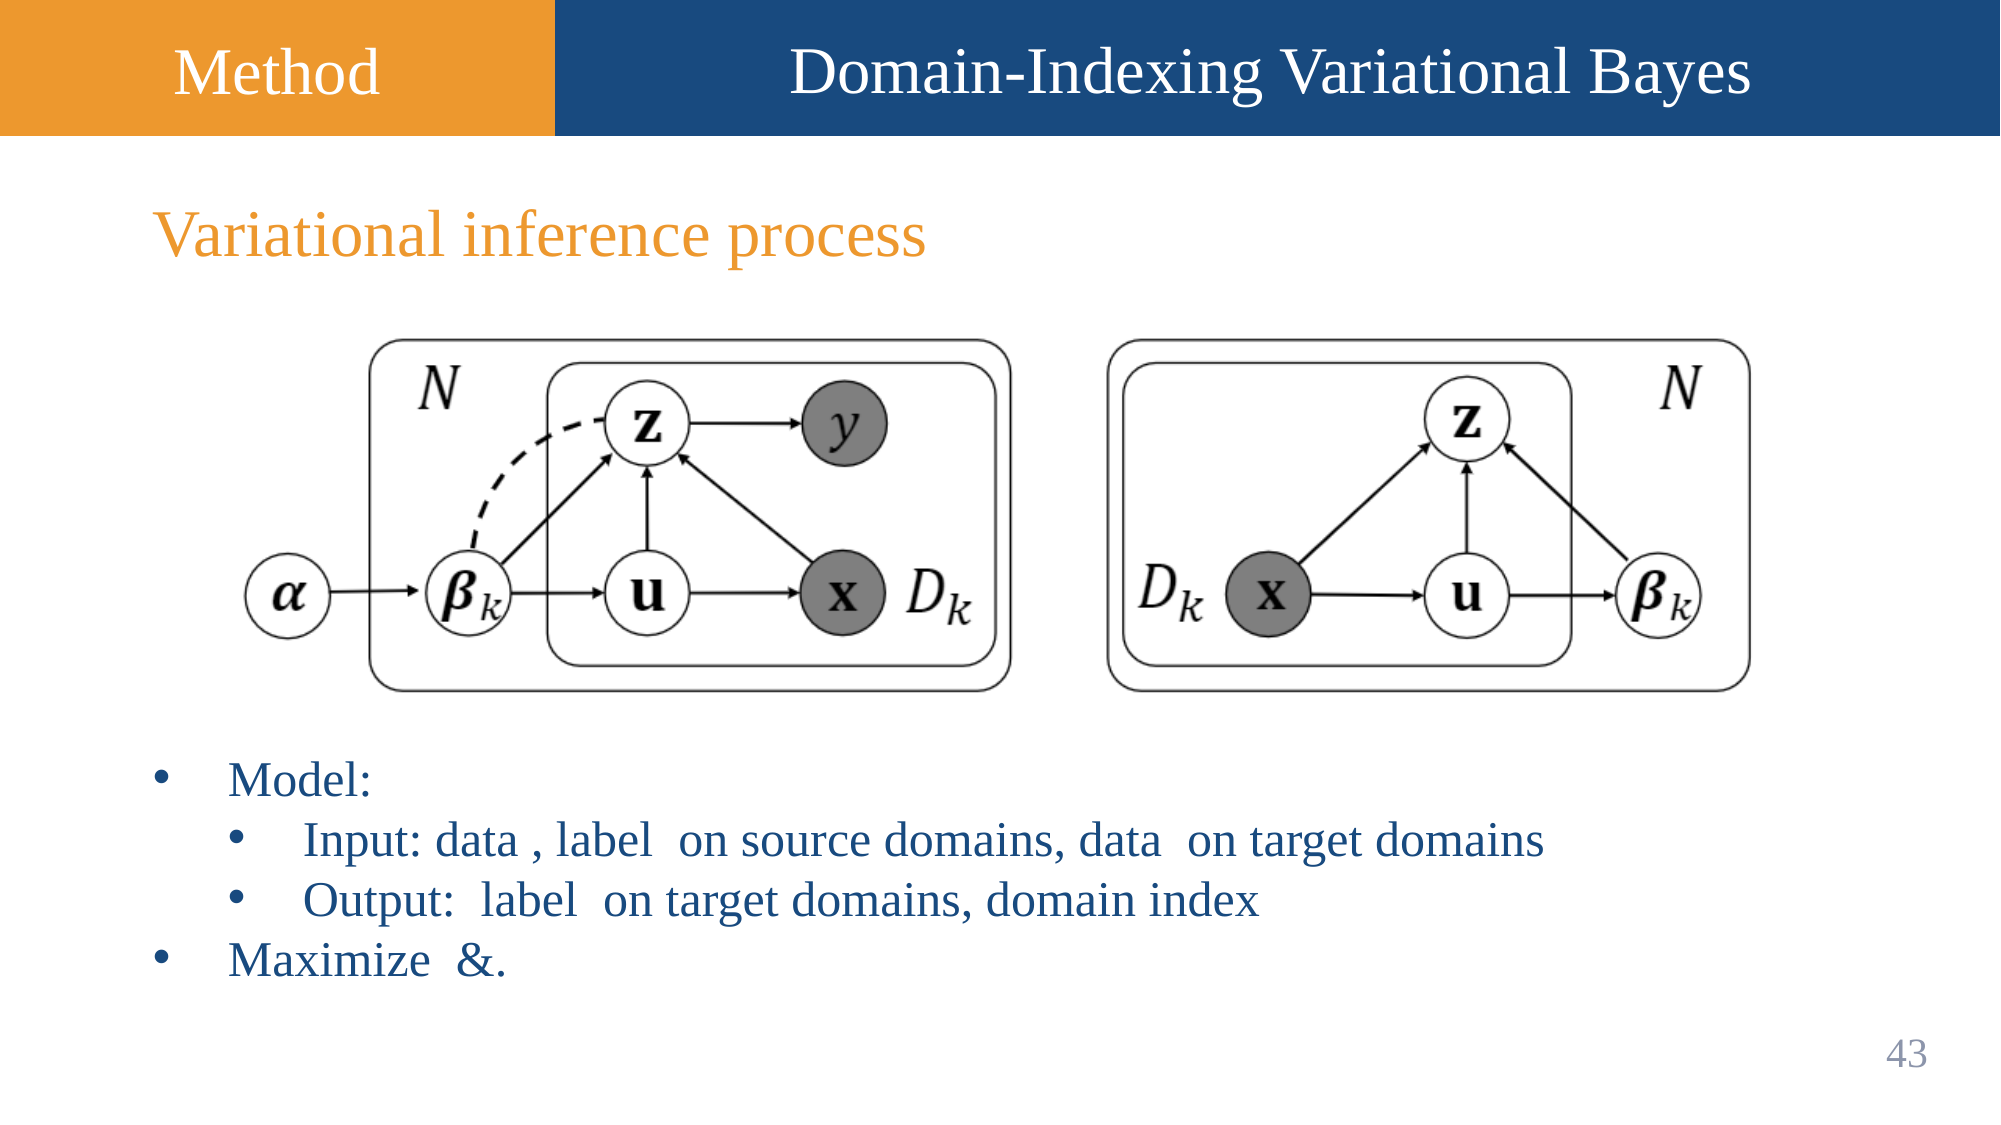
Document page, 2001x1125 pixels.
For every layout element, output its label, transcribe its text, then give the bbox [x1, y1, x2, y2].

slide_number 42 [1493, 1021, 1943, 1082]
text_box Variational inference process [138, 182, 1345, 277]
text_box Method [0, 0, 555, 136]
text_box Domain-Indexing Variational Bayes [596, 19, 1947, 115]
text_box [555, 0, 2000, 136]
picture [174, 278, 1787, 708]
